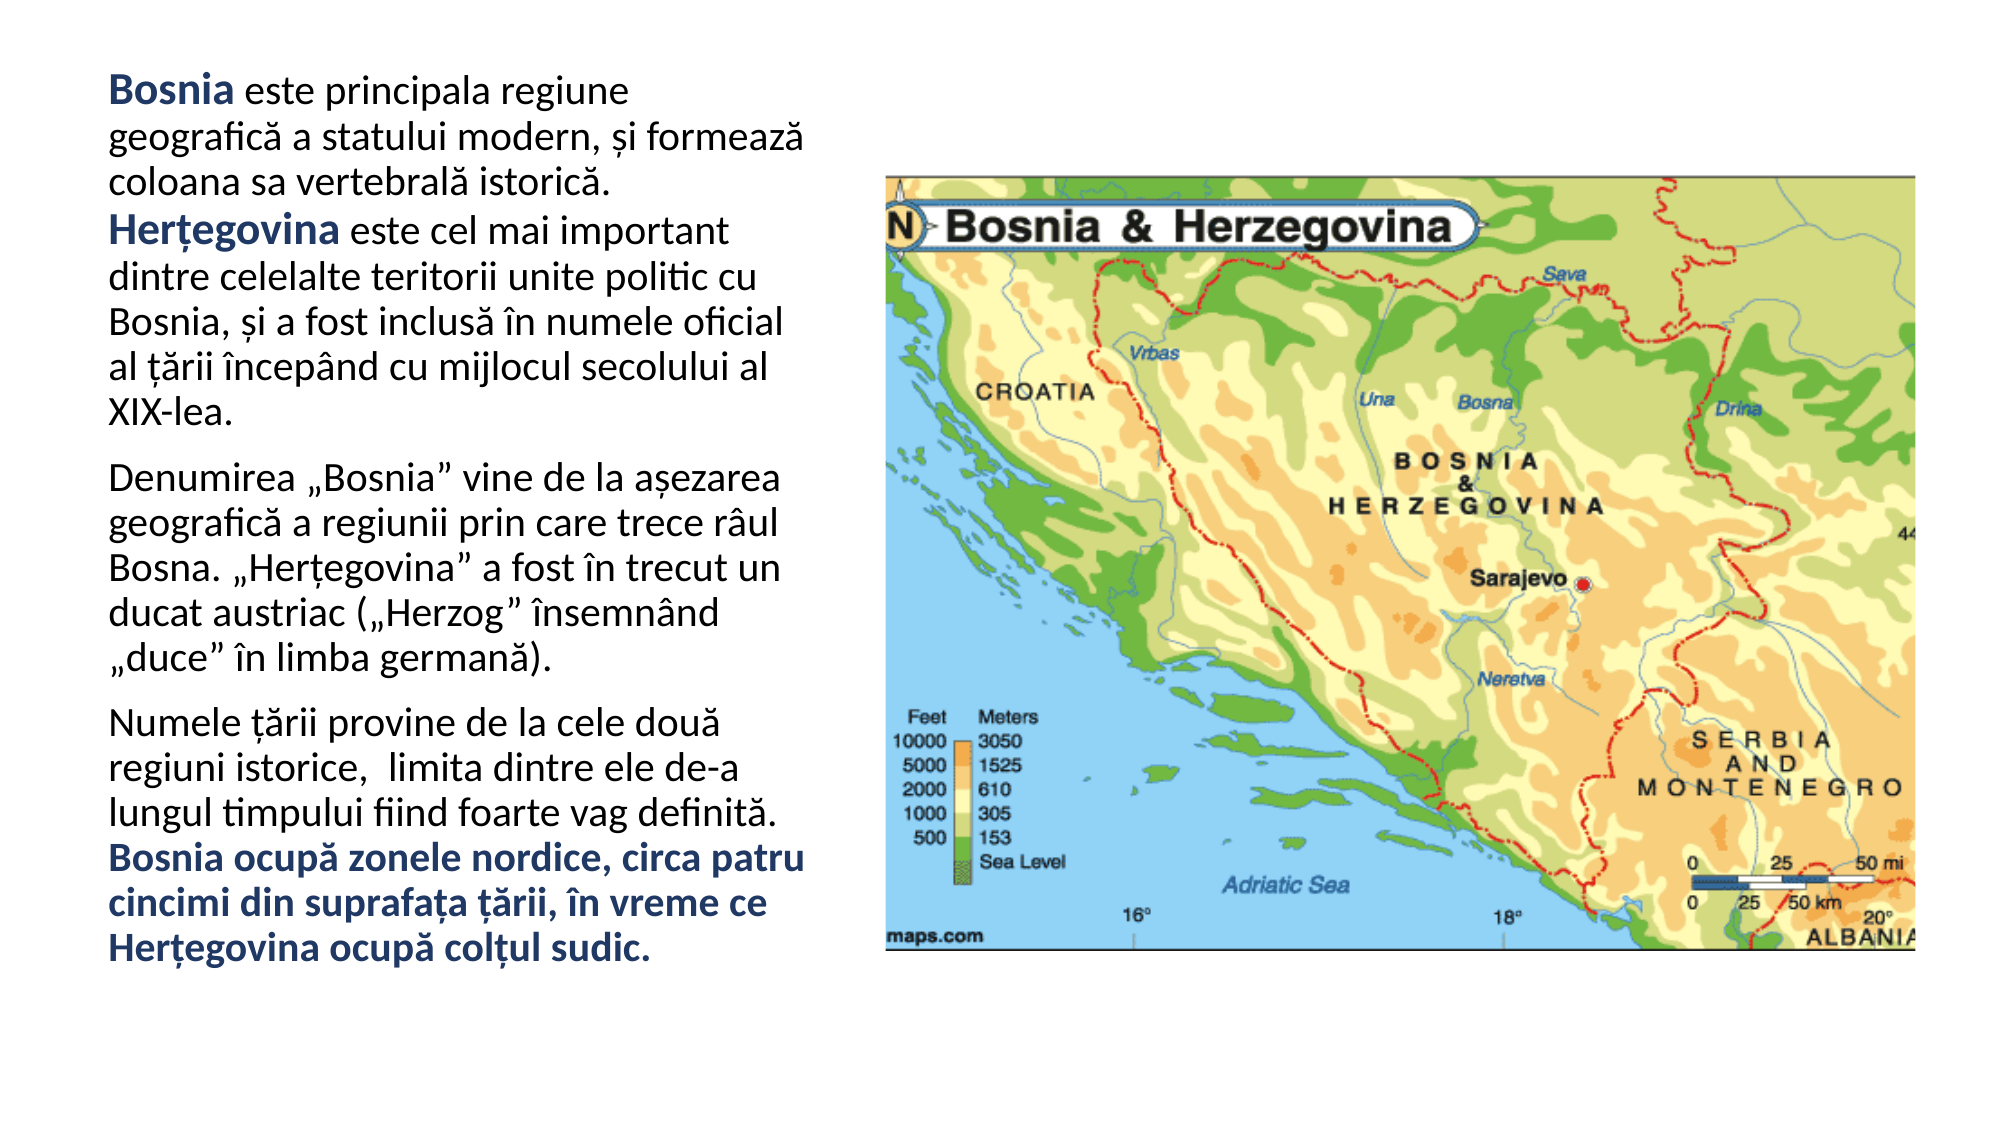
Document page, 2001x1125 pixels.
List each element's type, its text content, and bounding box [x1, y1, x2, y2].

list Bosnia este principala regiune geografică a statului modern, și formează coloana sa vertebrală istorică. Herțegovina este cel mai important dintre celelalte teritorii unite politic cu Bosnia, și a fost inclusă în numele oficial al țării începând cu mijlocul secolului al XIX-lea. Denumirea „Bosnia” vine de la așezarea geografică a regiunii prin care trece râul Bosna. „Herțegovina” a fost în trecut un ducat austriac („Herzog” însemnând „duce” în limba germană). Numele țării provine de la cele două regiuni istorice, limita dintre ele de-a lungul timpului fiind foarte vag definită. Bosnia ocupă zonele nordice, circa patru cincimi din suprafața țării, în vreme ce Herțegovina ocupă colțul sudic. [93, 57, 825, 928]
picture [885, 175, 1916, 951]
